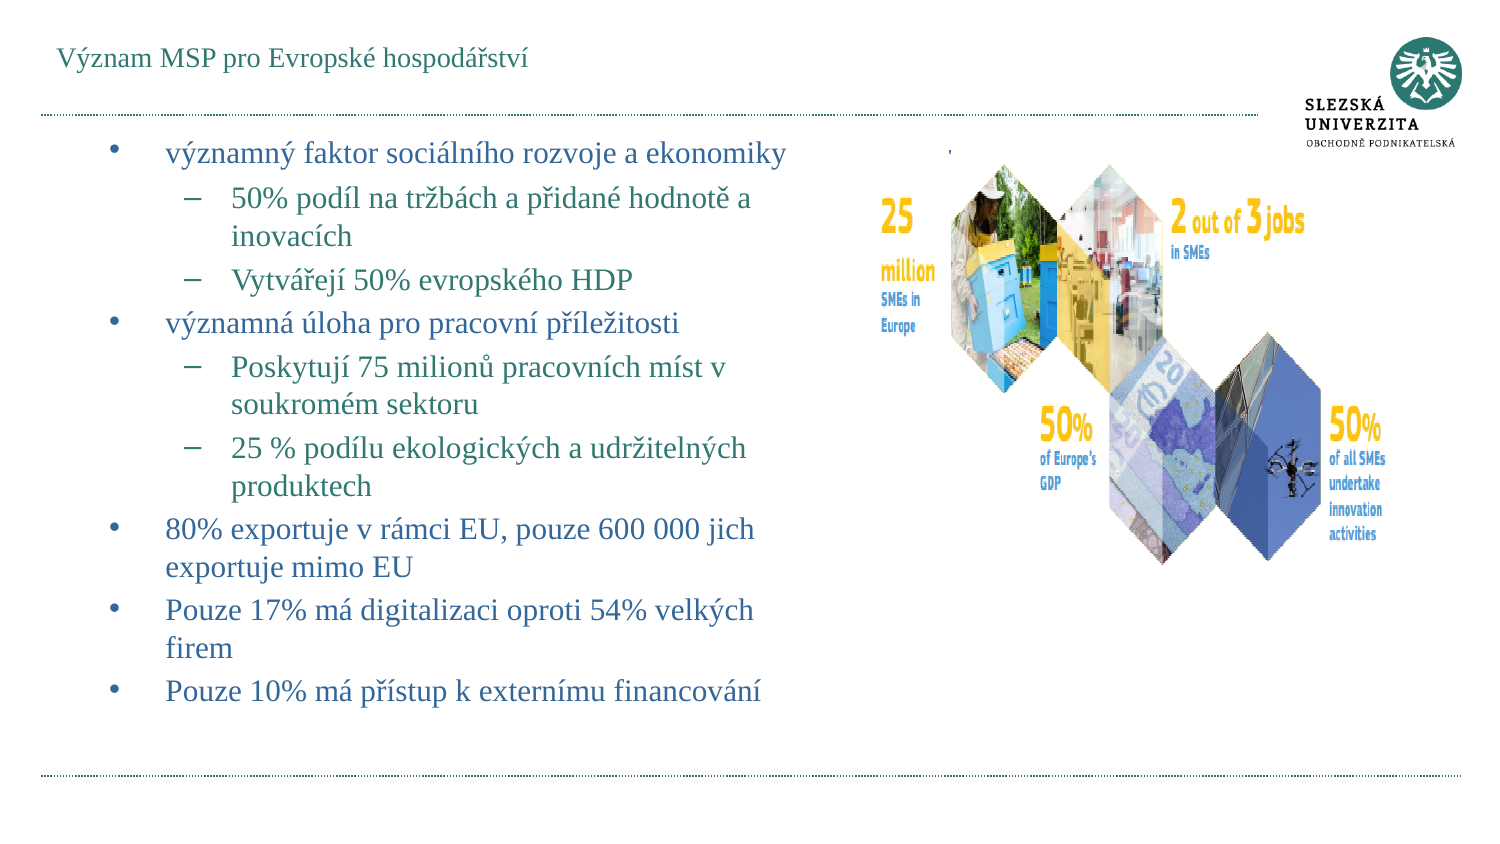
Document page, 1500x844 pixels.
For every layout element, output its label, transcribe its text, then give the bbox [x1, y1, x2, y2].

list významný faktor sociálního rozvoje a ekonomiky 50% podíl na tržbách a přidané hodnotě a inovacích Vytvářejí 50% evropského HDP významná úloha pro pracovní příležitosti Poskytují 75 milionů pracovních míst v soukromém sektoru 25 % podílu ekologických a udržitelných produktech 80% exportuje v rámci EU, pouze 600 000 jich exportuje mimo EU Pouze 17% má digitalizaci oproti 54% velkých firem Pouze 10% má přístup k externímu financování [94, 118, 809, 686]
picture [856, 37, 1462, 588]
title Význam MSP pro Evropské hospodářství [41, 32, 786, 116]
